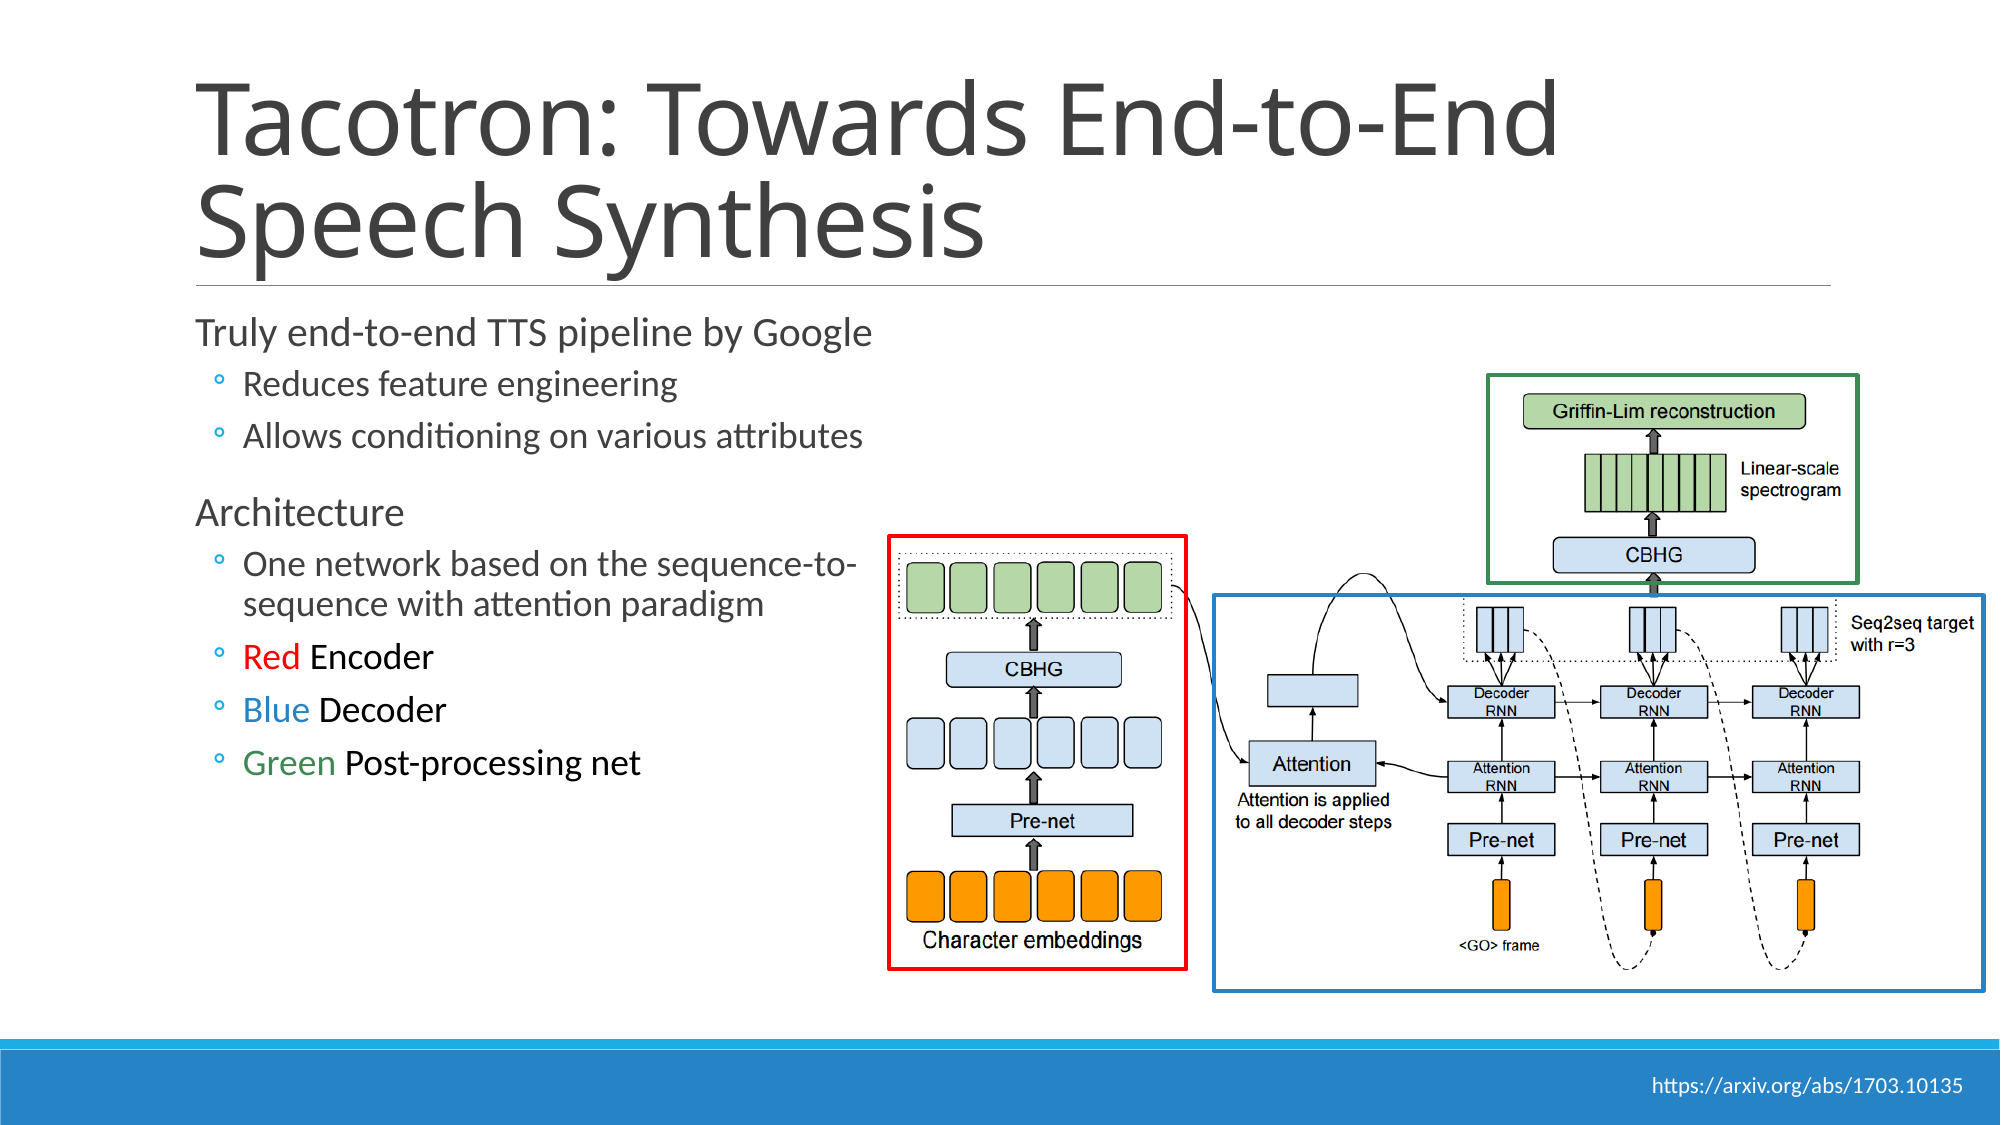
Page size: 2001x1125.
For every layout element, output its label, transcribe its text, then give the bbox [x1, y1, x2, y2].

list Truly end-to-end TTS pipeline by Google Reduces feature engineering Allows conditioning on various attributes Architecture One network based on the sequence-to-sequence with attention paradigm Red Encoder Blue Decoder Green Post-processing net [180, 302, 878, 963]
picture [876, 374, 1984, 970]
text_box https://arxiv.org/abs/1703.10135 [180, 1063, 1979, 1106]
text_box [1212, 977, 1985, 992]
title Tacotron: Towards End-to-End Speech Synthesis [180, 47, 1830, 285]
